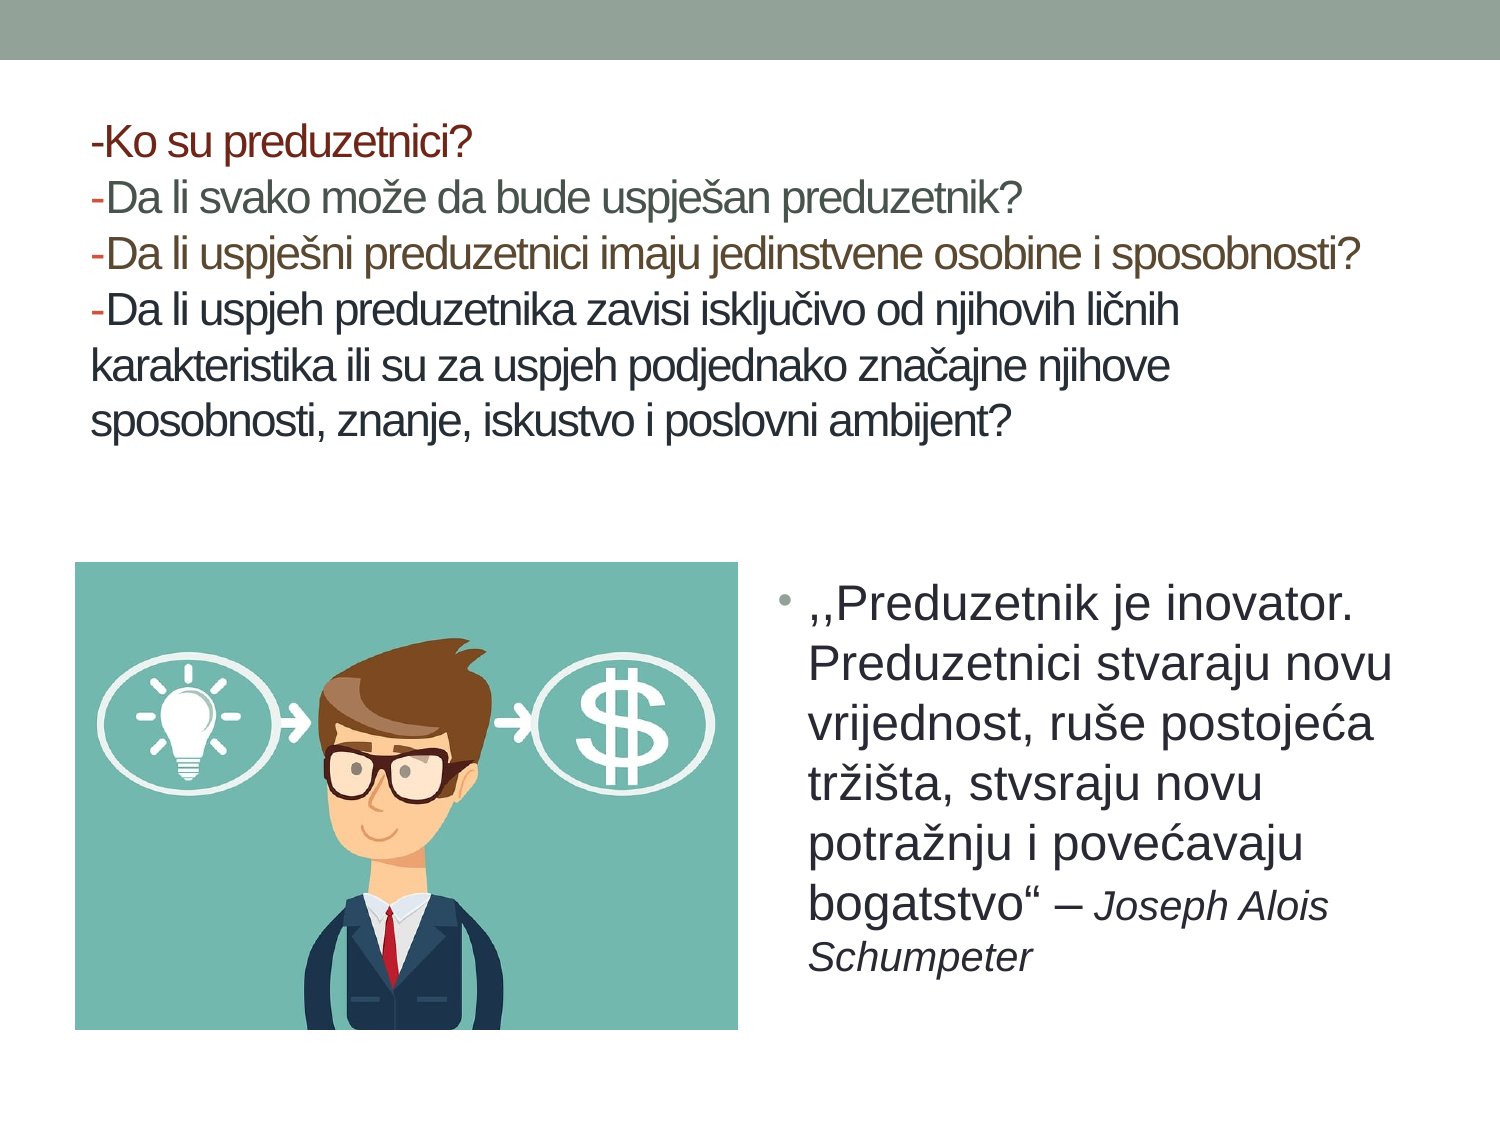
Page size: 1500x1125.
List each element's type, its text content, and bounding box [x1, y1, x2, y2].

list ,,Preduzetnik je inovator. Preduzetnici stvaraju novu vrijednost, ruše postojeća tržišta, stvsraju novu potražnju i povećavaju bogatstvo“ – Joseph Alois Schumpeter [762, 562, 1425, 1013]
title -Ko su preduzetnici? -Da li svako može da bude uspješan preduzetnik? -Da li uspješni preduzetnici imaju jedinstvene osobine i sposobnosti? -Da li uspjeh preduzetnika zavisi isključivo od njihovih ličnih karakteristika ili su za uspjeh podjednako značajne njihove sposobnosti, znanje, iskustvo i poslovni ambijent? [75, 45, 1425, 513]
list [74, 562, 738, 1031]
